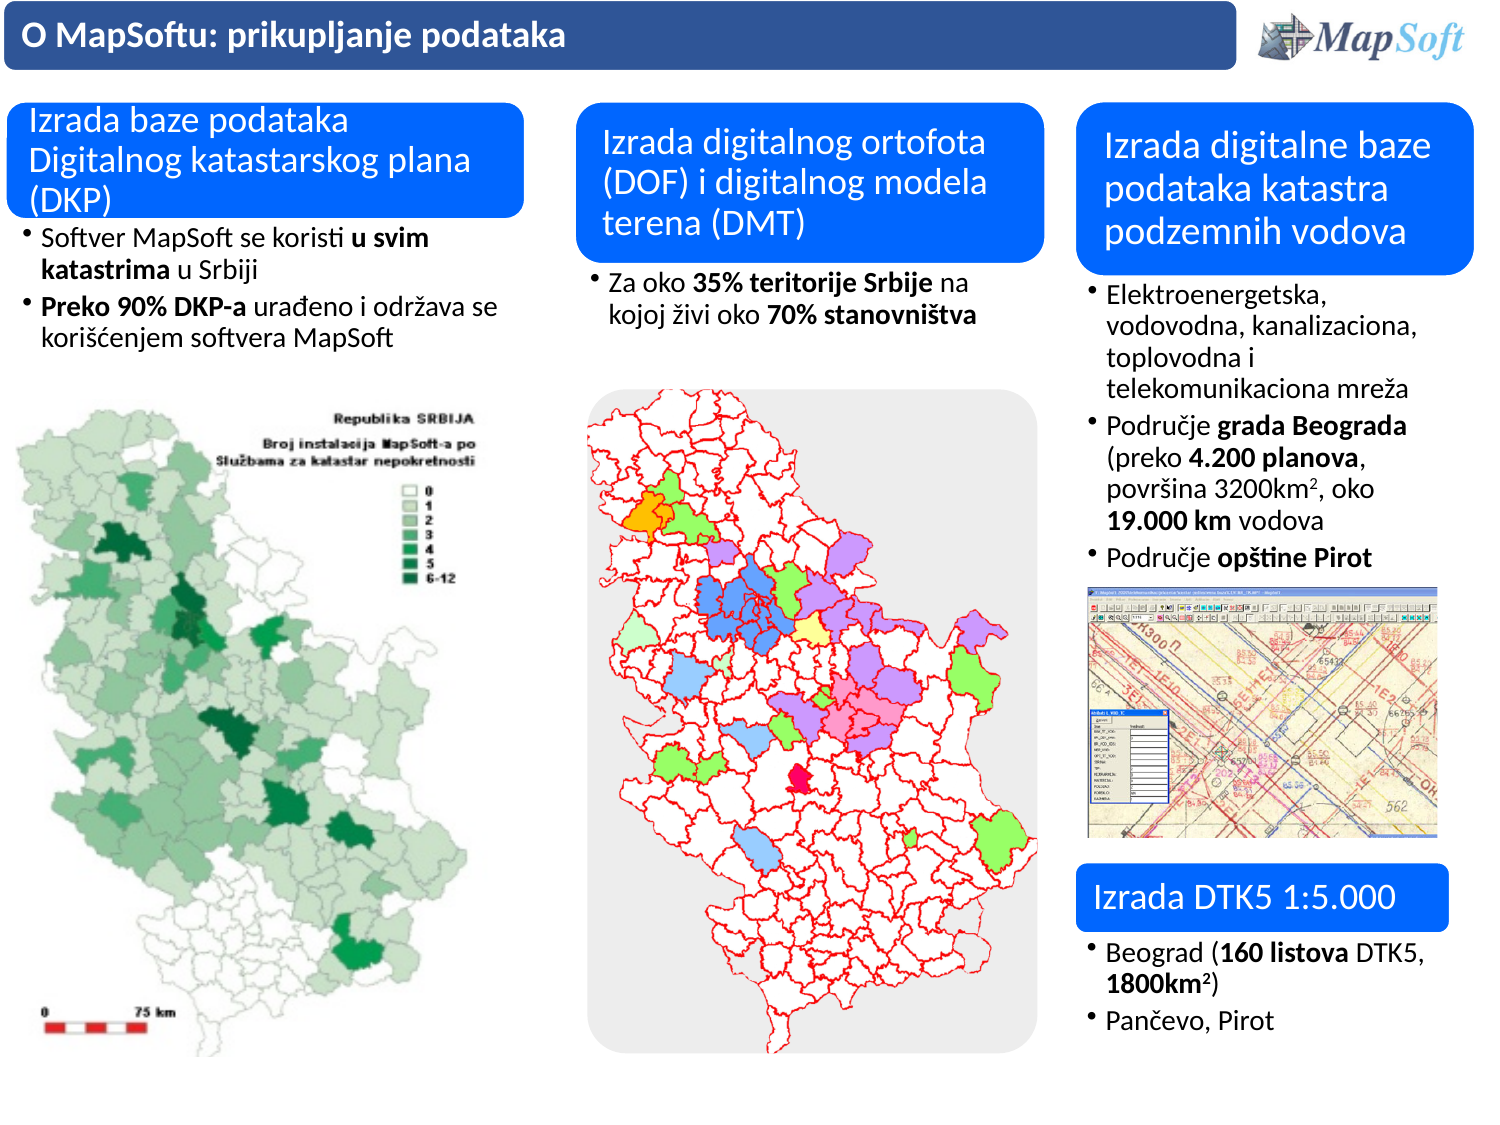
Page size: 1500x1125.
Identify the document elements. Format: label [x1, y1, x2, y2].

picture [1087, 588, 1438, 838]
text_box [5, 74, 525, 390]
picture [15, 399, 492, 1057]
picture [587, 389, 1038, 1054]
text_box [1074, 99, 1475, 588]
text_box [1074, 858, 1450, 1051]
picture [1255, 9, 1467, 65]
text_box [574, 99, 1046, 338]
text_box [3, 0, 1238, 71]
